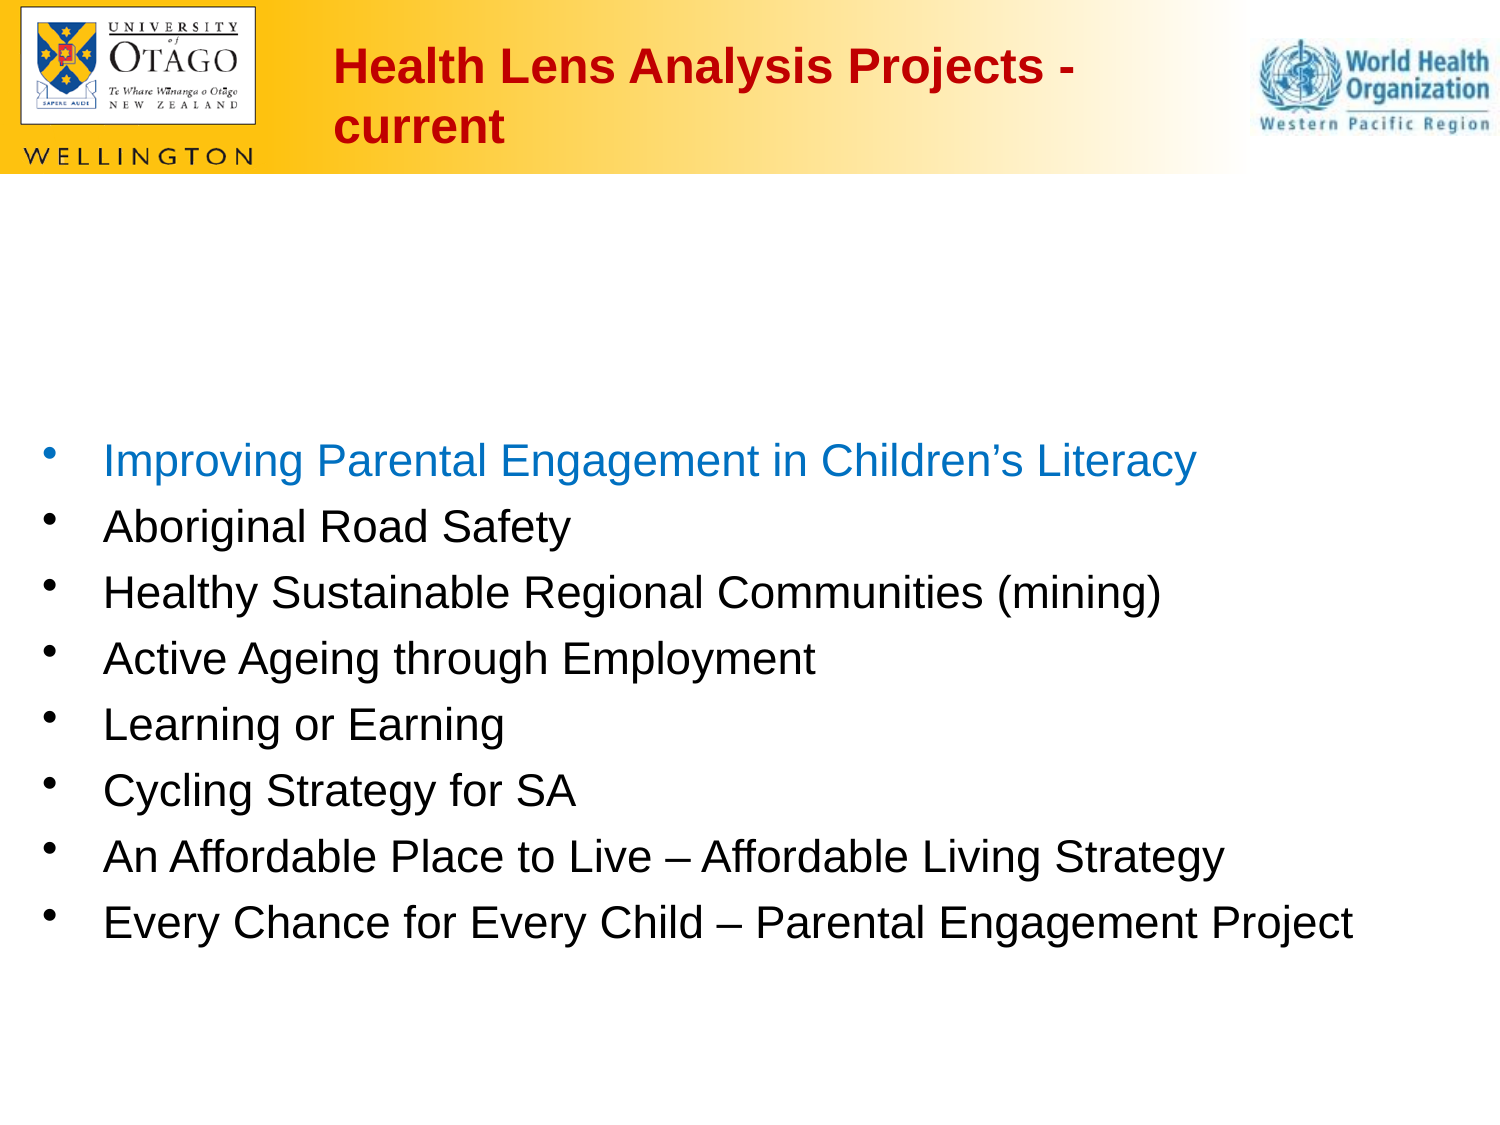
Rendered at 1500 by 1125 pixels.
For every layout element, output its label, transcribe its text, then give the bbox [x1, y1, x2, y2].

picture [0, 0, 266, 174]
picture [1250, 38, 1500, 136]
text_box Improving Parental Engagement in Children’s Literacy Aboriginal Road Safety Healthy Sustainable Regional Communities (mining) Active Ageing through Employment Learning or Earning Cycling Strategy for SA An Affordable Place to Live – Affordable Living Strategy Every Chance for Every Child – Parental Engagement Project [27, 217, 1427, 956]
text_box Health Lens Analysis Projects - current [318, 26, 1094, 162]
